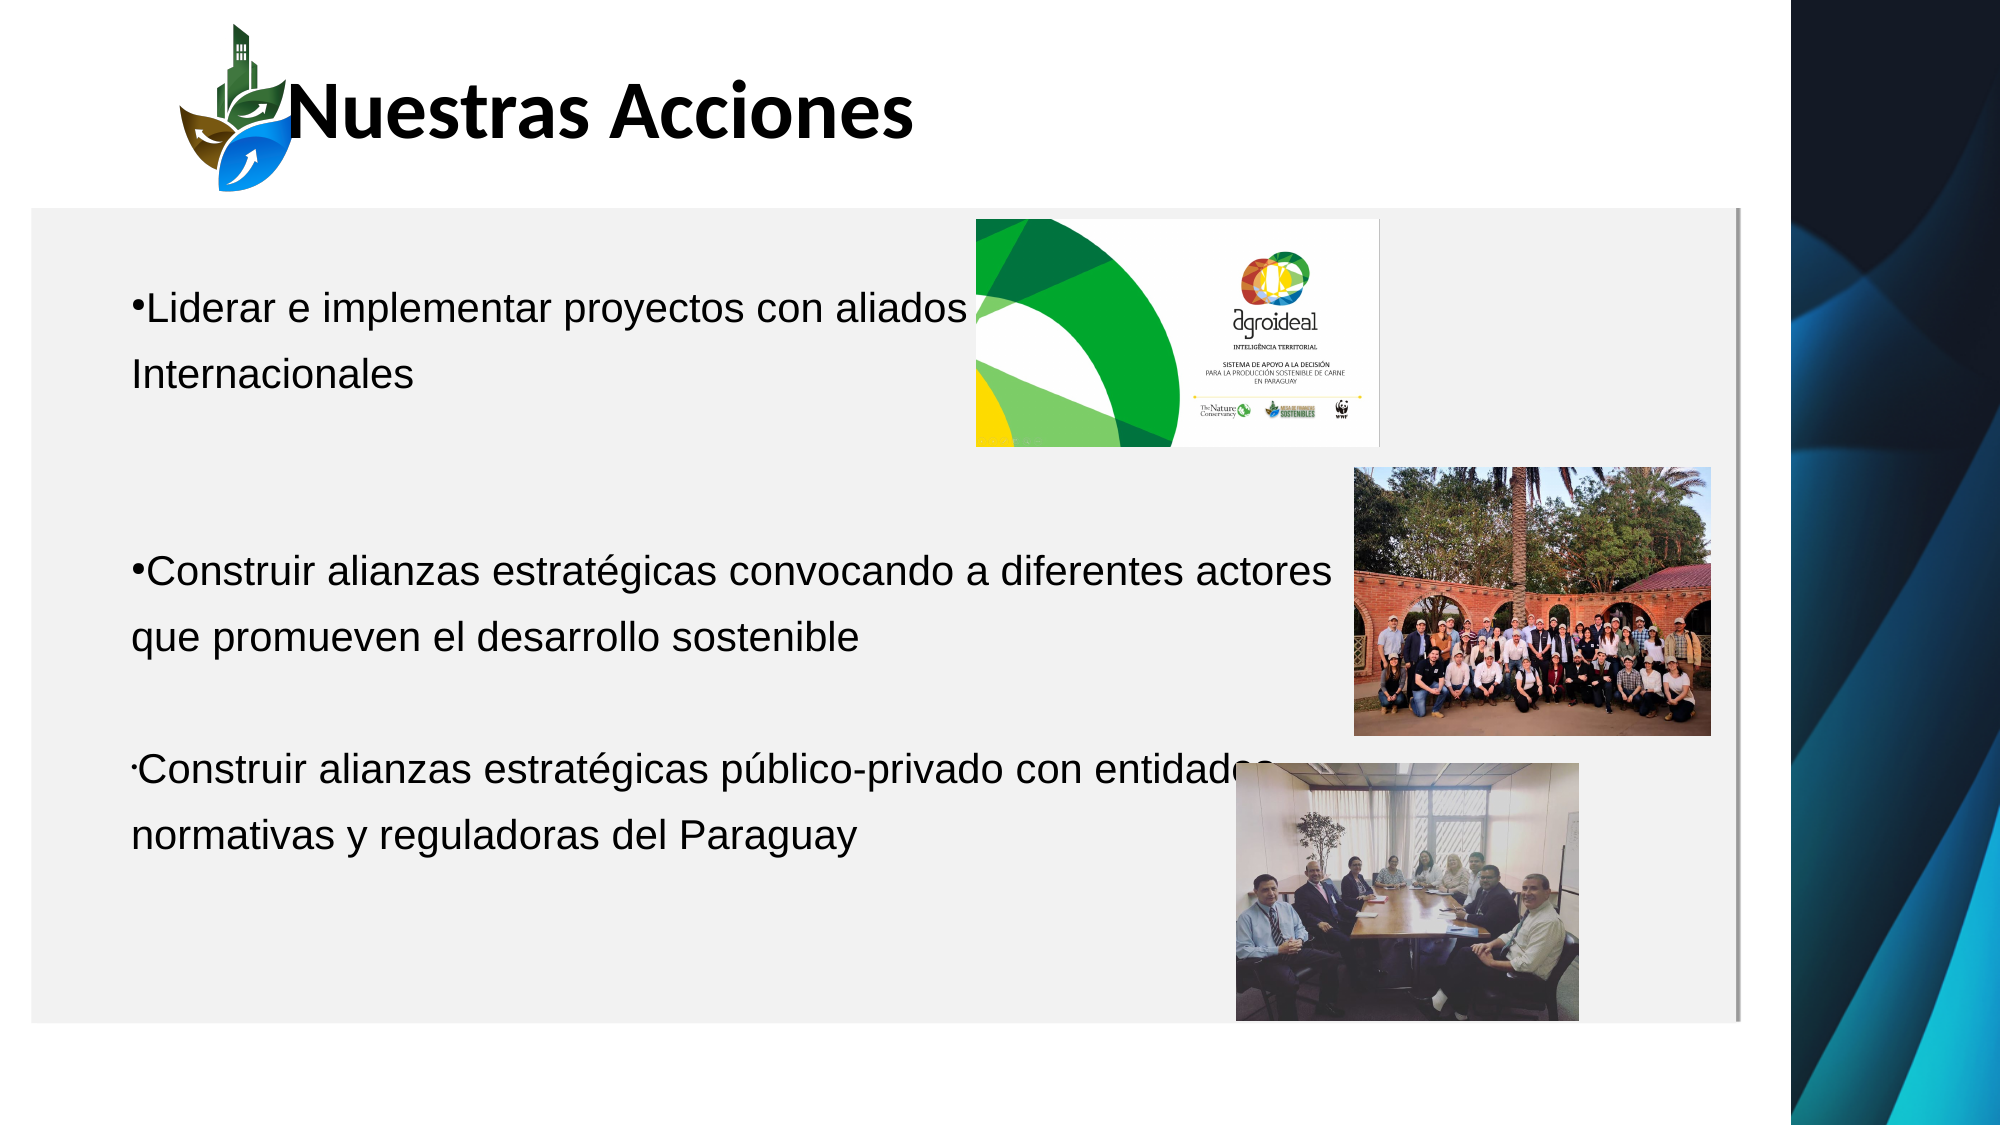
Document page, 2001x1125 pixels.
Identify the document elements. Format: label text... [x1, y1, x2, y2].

picture [976, 219, 1380, 447]
picture [173, 0, 304, 213]
title Nuestras Acciones [304, 59, 1630, 197]
text_box Liderar e implementar proyectos con aliados Internacionales Construir alianzas estratégicas convocando a diferentes actores que promueven el desarrollo sostenible Construir alianzas estratégicas público-privado con entidades normativas y reguladoras del Paraguay [31, 208, 1737, 1024]
picture [1791, 0, 2000, 1125]
picture [1236, 763, 1579, 1021]
picture [1354, 467, 1711, 736]
